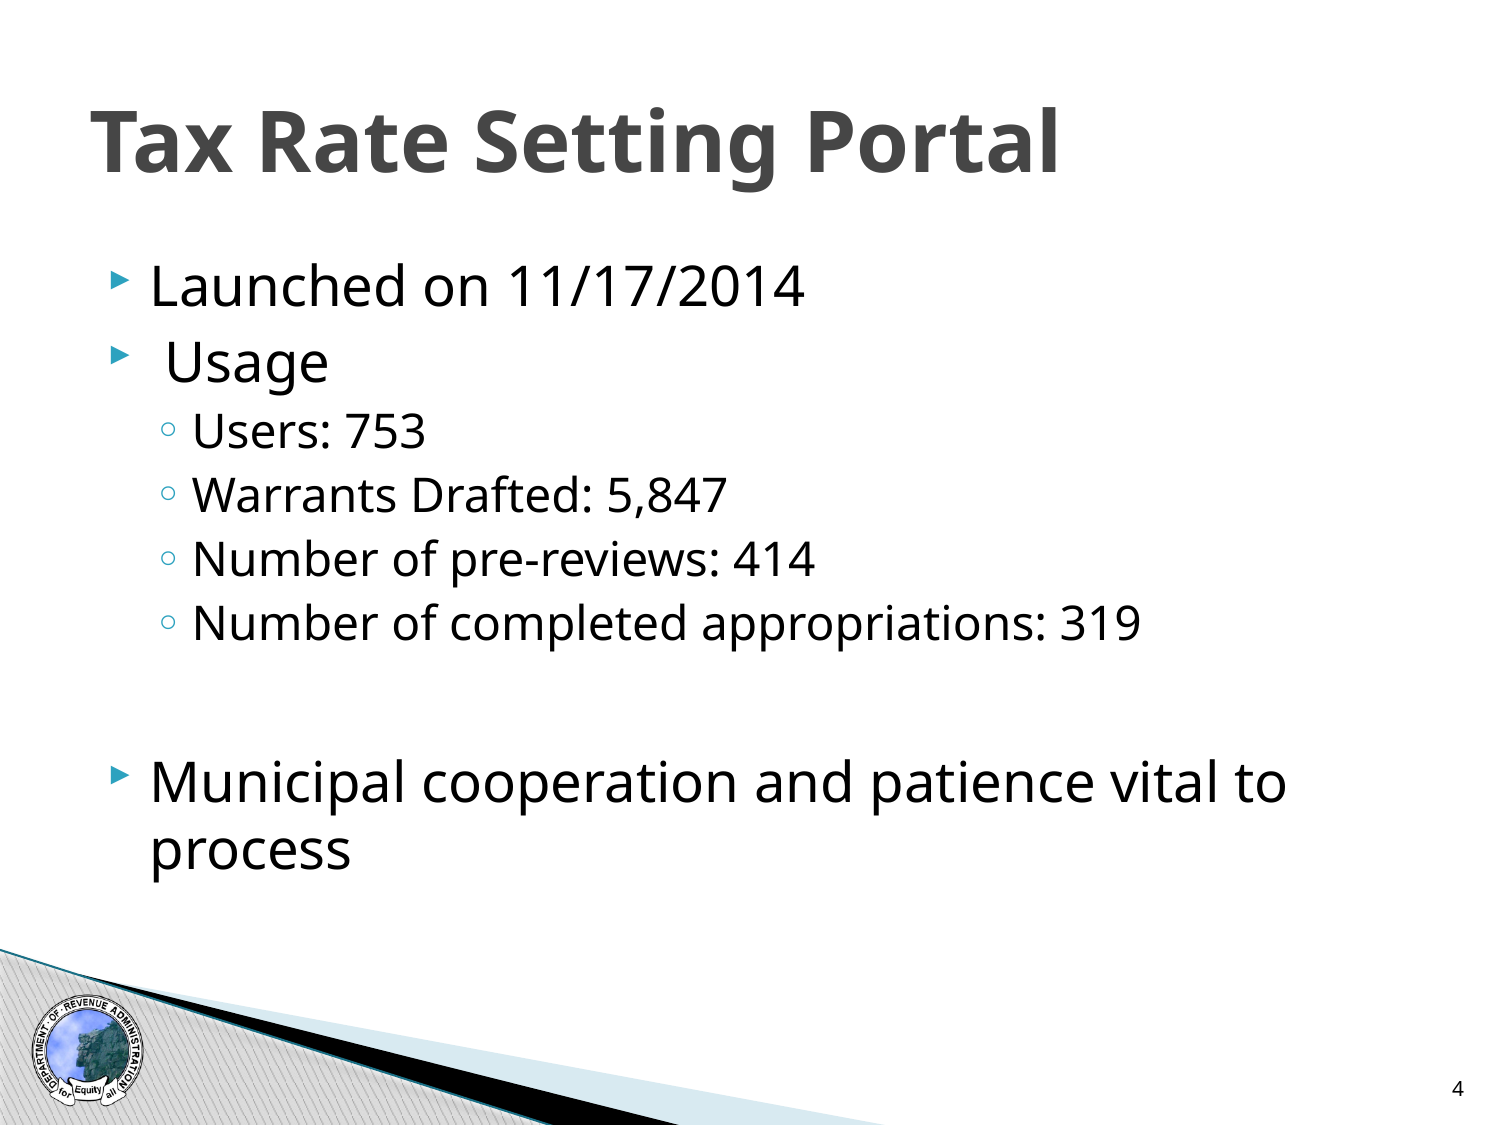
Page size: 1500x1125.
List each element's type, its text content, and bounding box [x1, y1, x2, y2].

list Launched on 11/17/2014 Usage Users: 753 Warrants Drafted: 5,847 Number of pre-reviews: 414 Number of completed appropriations: 319 Municipal cooperation and patience vital to process [75, 243, 1425, 986]
slide_number 4 [1418, 1051, 1479, 1112]
title Tax Rate Setting Portal [75, 45, 1425, 233]
picture [25, 987, 150, 1113]
